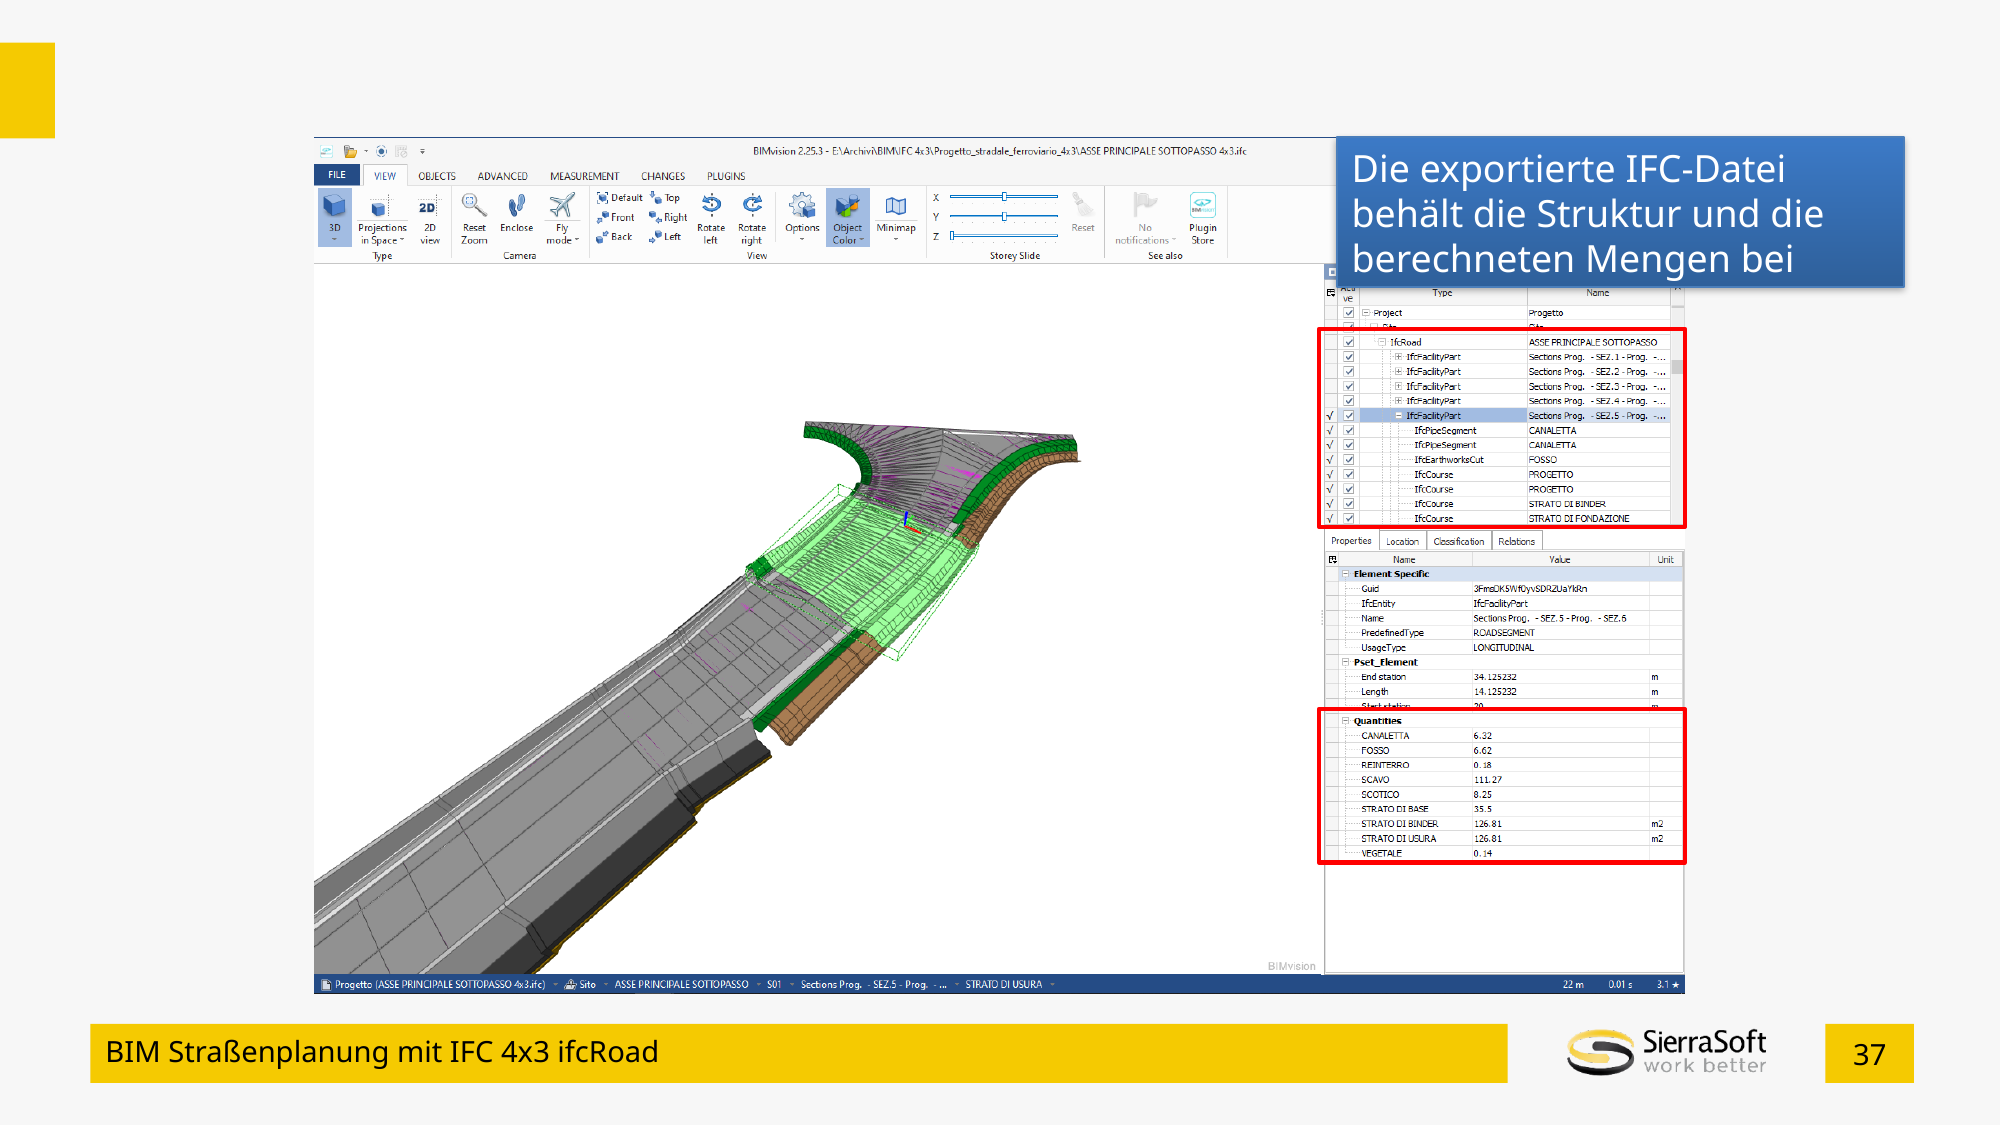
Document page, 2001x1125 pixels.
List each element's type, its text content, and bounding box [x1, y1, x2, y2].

text_box Die exportierte IFC-Datei behält die Struktur und die berechneten Mengen bei [1686, 136, 1905, 288]
slide_number 37 [1825, 1024, 1914, 1084]
footer BIM Straßenplanung mit IFC 4x3 ifcRoad [90, 1023, 1473, 1083]
picture [1567, 1028, 1766, 1076]
picture [314, 136, 1686, 994]
